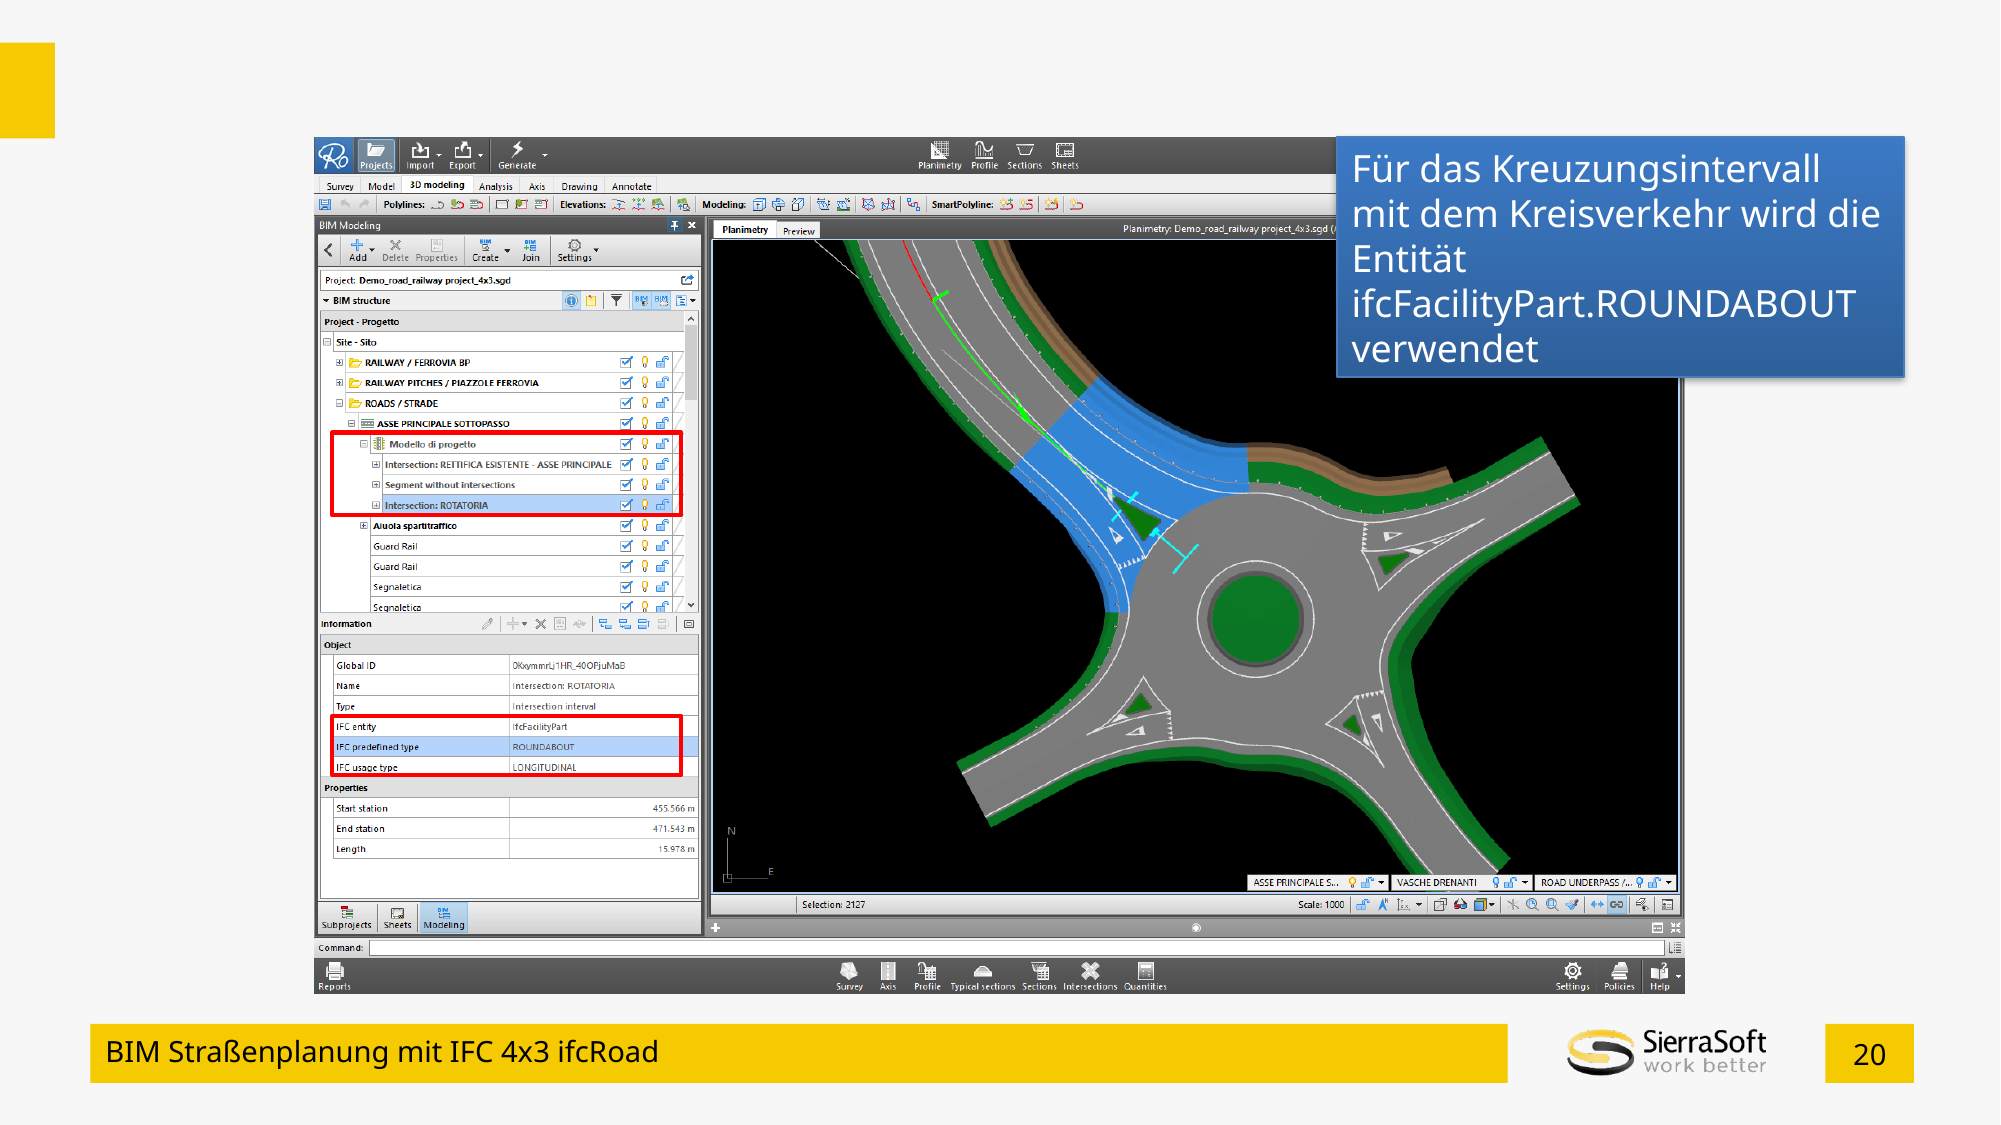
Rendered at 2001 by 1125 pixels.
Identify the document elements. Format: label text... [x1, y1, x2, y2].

picture [314, 136, 1686, 994]
text_box Für das Kreuzungsintervall mit dem Kreisverkehr wird die Entität ifcFacilityPart.ROUNDABOUT verwendet [1686, 136, 1905, 378]
footer BIM Straßenplanung mit IFC 4x3 ifcRoad [90, 1023, 1473, 1083]
slide_number 20 [1825, 1024, 1914, 1084]
picture [1567, 1028, 1766, 1076]
